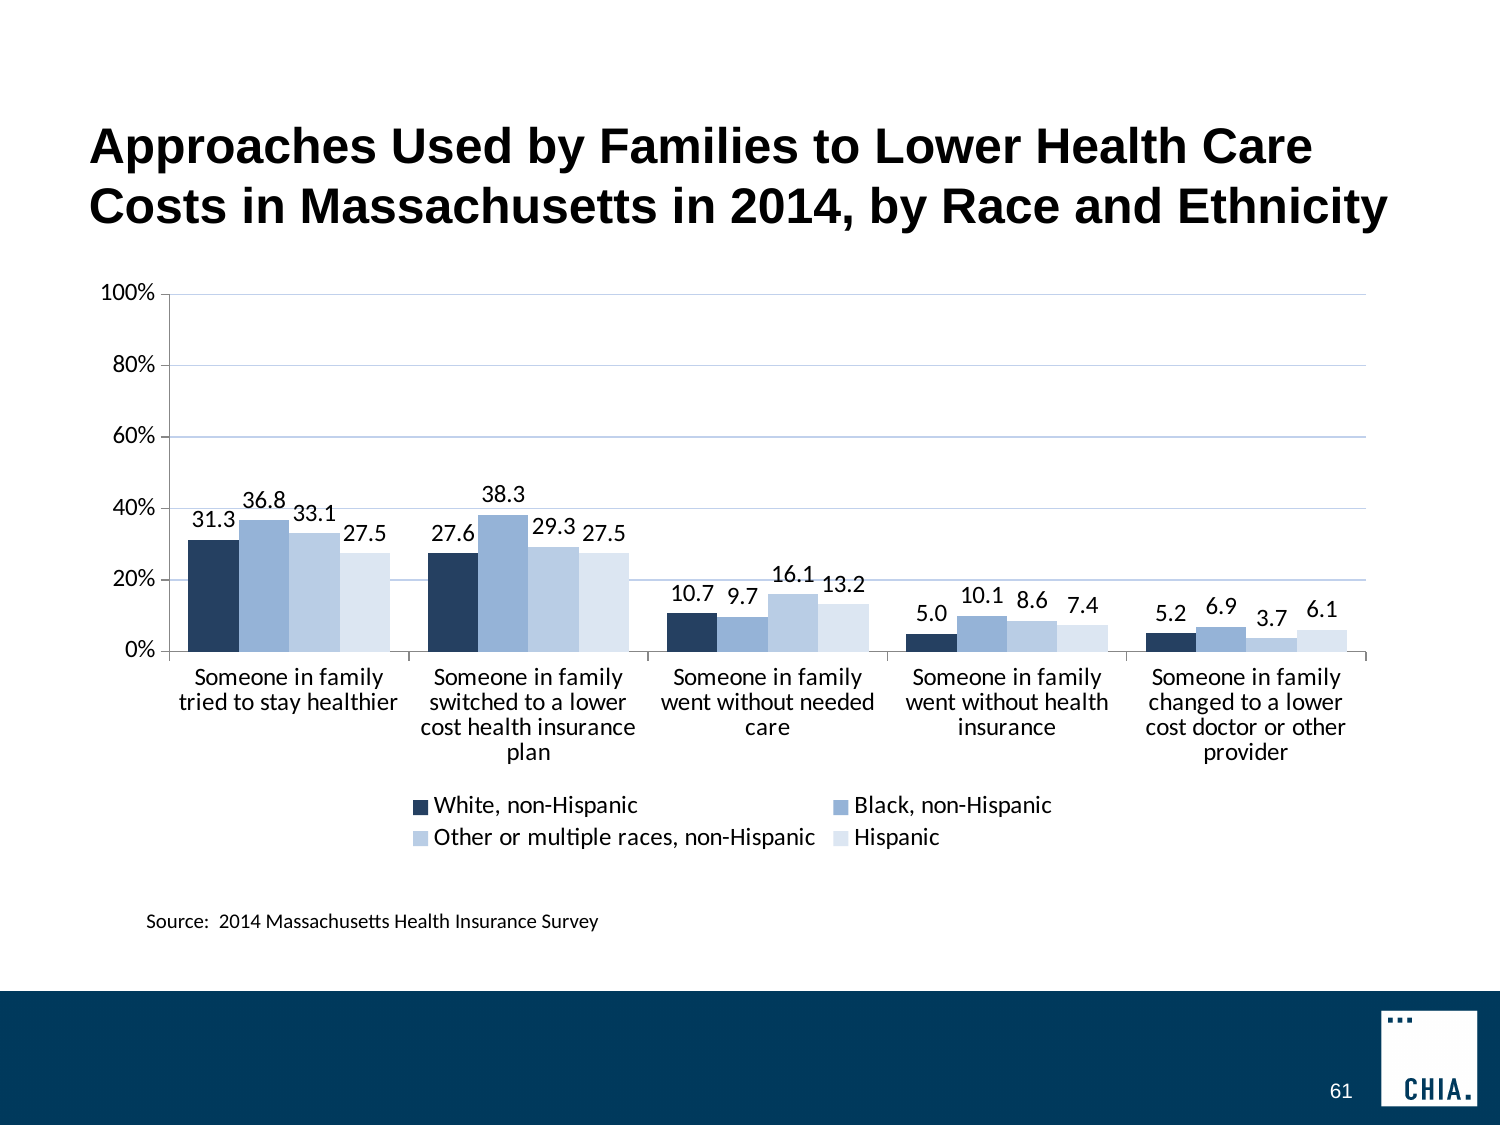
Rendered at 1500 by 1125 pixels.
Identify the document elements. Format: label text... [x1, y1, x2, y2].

title Approaches Used by Families to Lower Health Care Costs in Massachusetts in 2014, by Race and Ethnicity [73, 120, 1424, 227]
picture [0, 991, 1500, 1125]
chart [73, 269, 1393, 858]
text_box Source: 2014 Massachusetts Health Insurance Survey [131, 900, 1142, 940]
slide_number 61 [1017, 1060, 1368, 1121]
